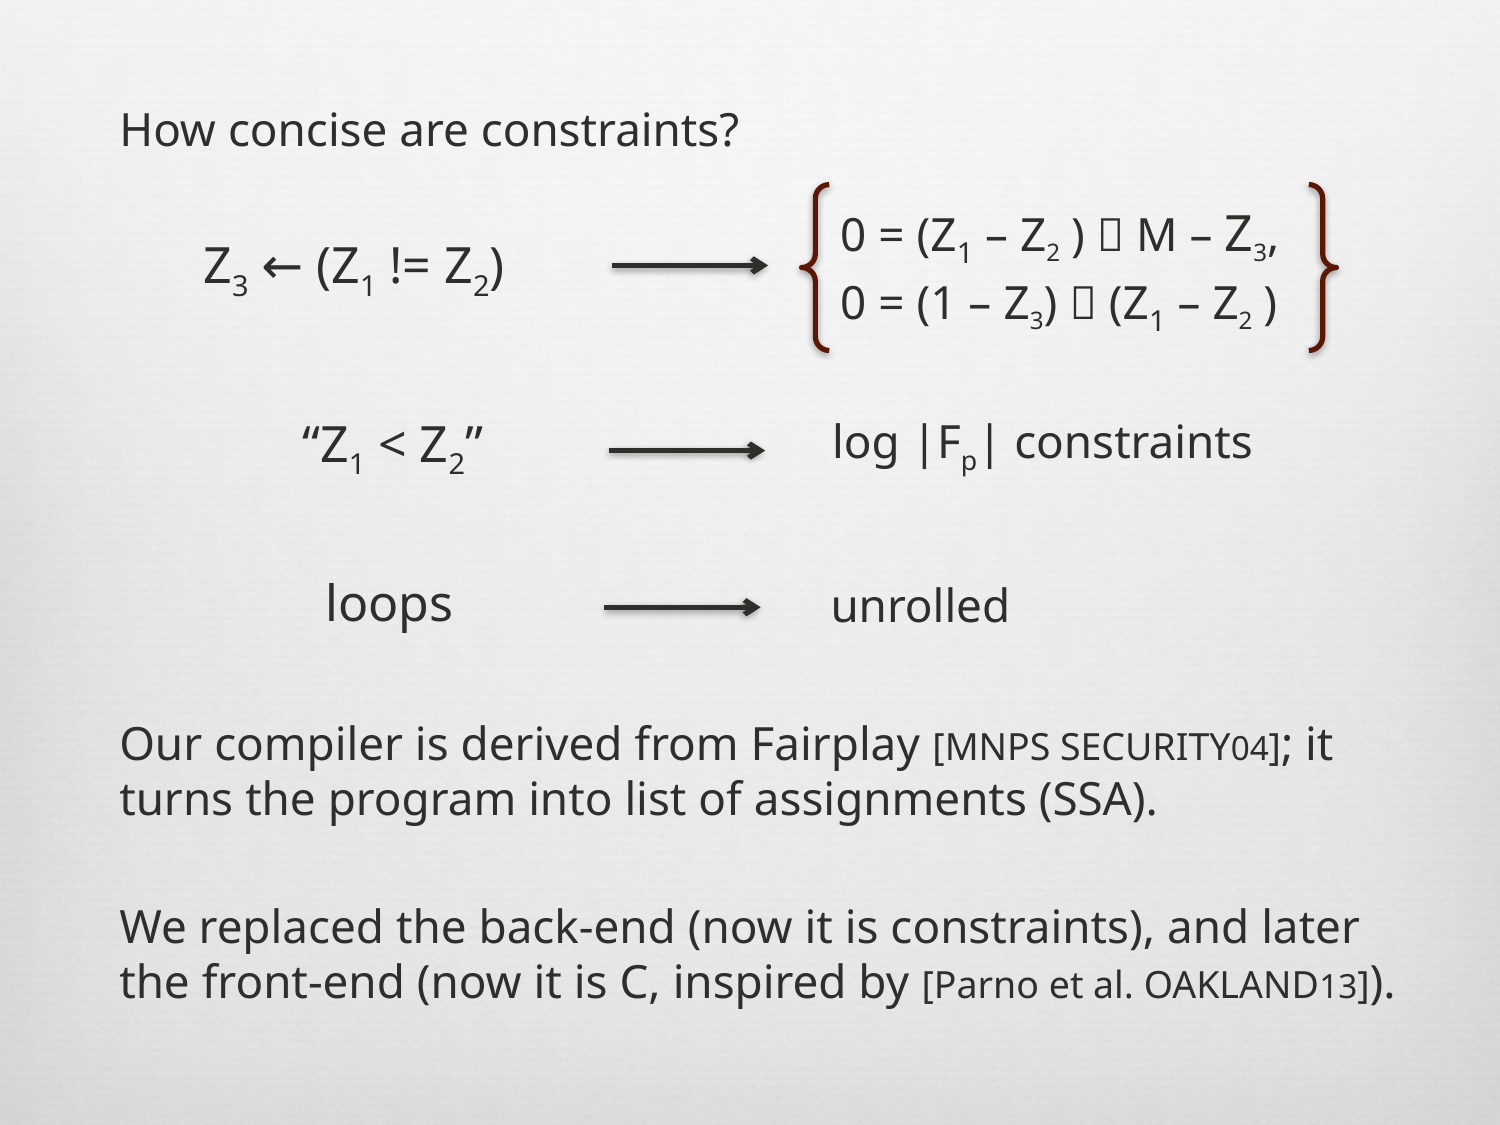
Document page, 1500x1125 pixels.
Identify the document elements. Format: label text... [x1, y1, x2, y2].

text_box [798, 181, 1340, 354]
text_box Our compiler is derived from Fairplay [mnps security04]; it turns the program into list of assignments (SSA). [104, 707, 1440, 870]
text_box “Z1 < Z2” [287, 404, 571, 514]
text_box loops [310, 563, 497, 673]
text_box We replaced the back-end (now it is constraints), and later the front-end (now it is C, inspired by [Parno et al. oakland13]). [104, 890, 1440, 1054]
text_box log |Fp| constraints [817, 405, 1302, 516]
list How concise are constraints? [104, 93, 1428, 224]
text_box Z3 ← (Z1 != Z2) [188, 226, 578, 335]
text_box 0 = (Z1 – Z2 )  M – Z3, 0 = (1 – Z3)  (Z1 – Z2 ) [825, 276, 1340, 400]
text_box unrolled [815, 568, 1309, 679]
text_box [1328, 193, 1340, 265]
